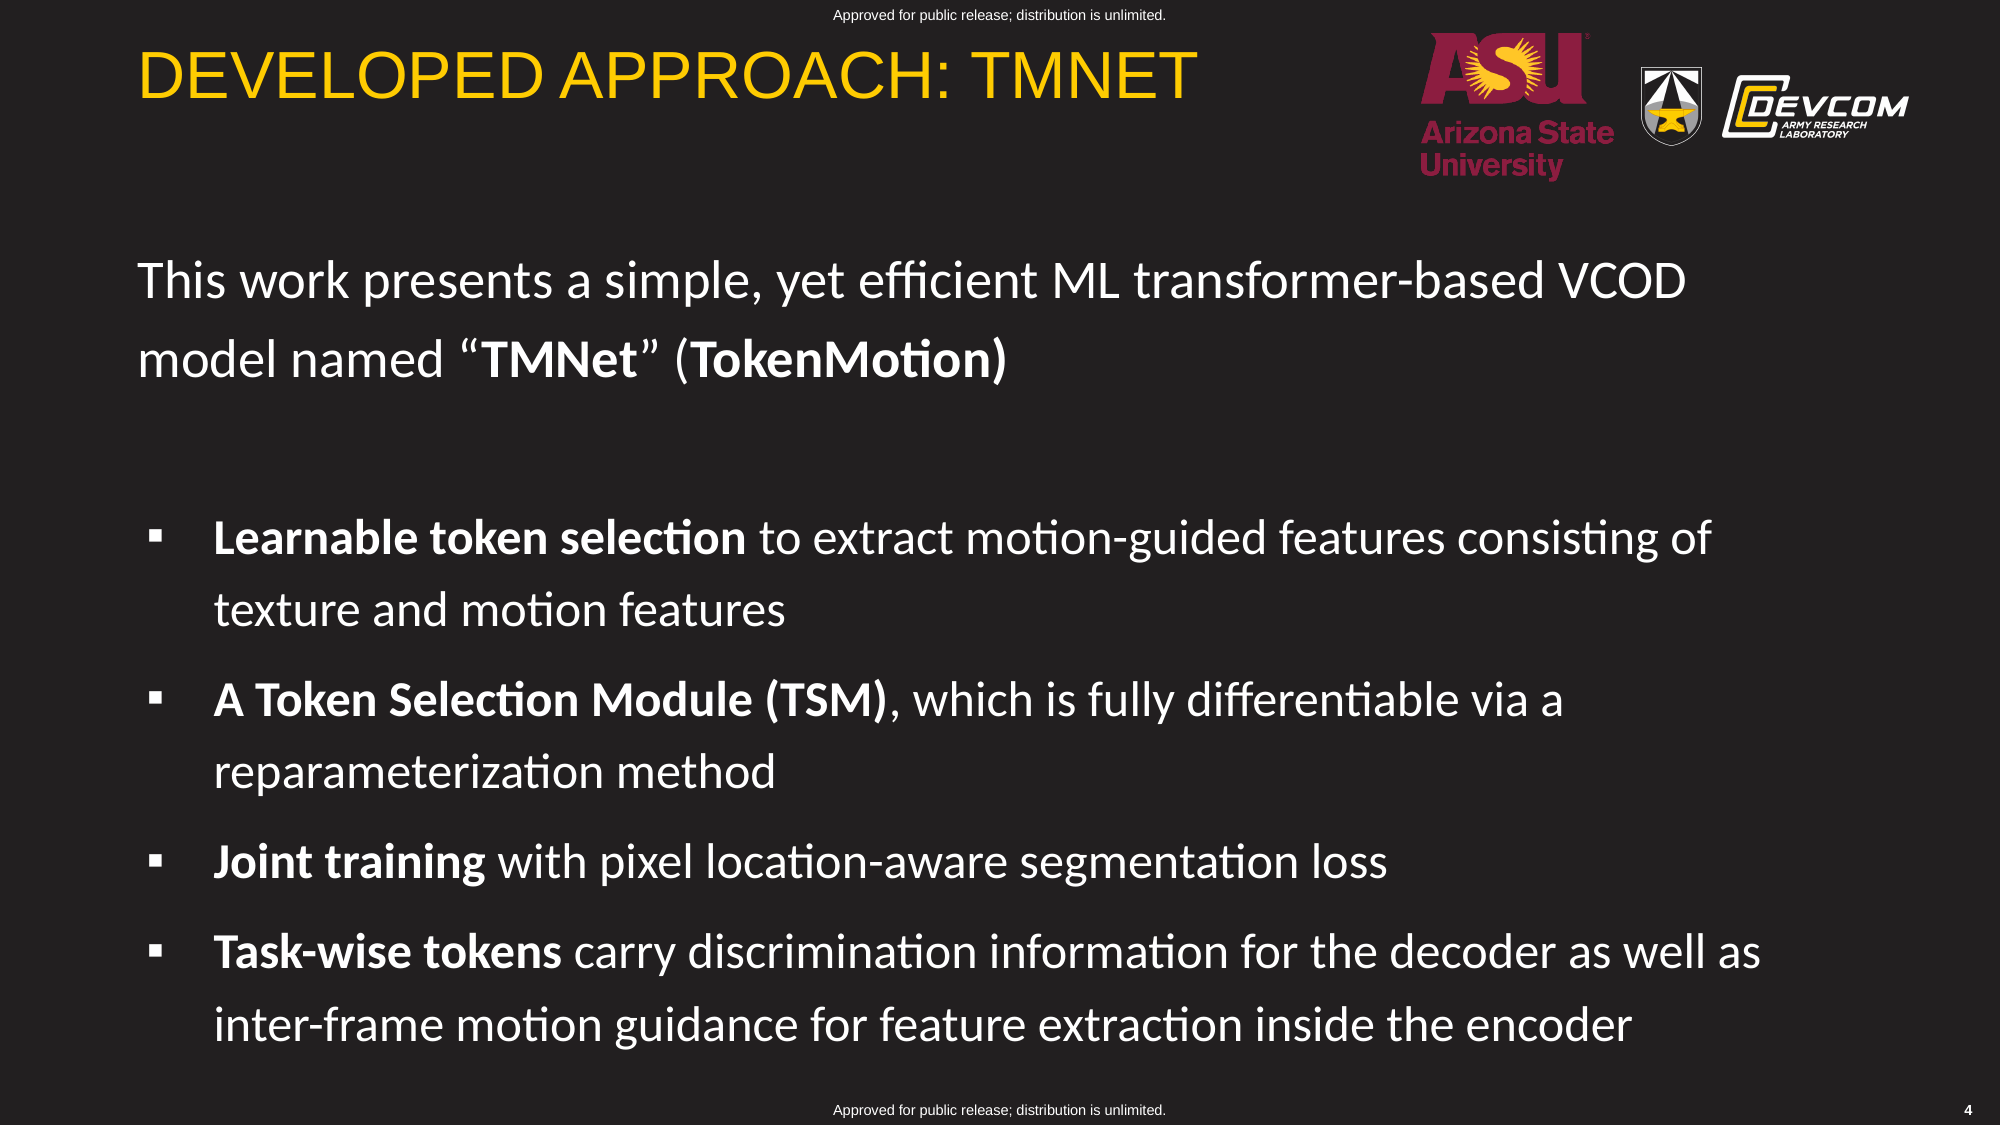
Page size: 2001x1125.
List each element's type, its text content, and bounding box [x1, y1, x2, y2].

slide_number 4 [1899, 1095, 1973, 1125]
picture [1863, 67, 1909, 146]
picture [1420, 32, 1615, 184]
title developed Approach: TMnet [137, 6, 1863, 147]
list This work presents a simple, yet efficient ML transformer-based VCOD model named “TMNet” (TokenMotion) Learnable token selection to extract motion-guided features consisting of texture and motion features A Token Selection Module (TSM), which is fully differentiable via a reparameterization method Joint training with pixel location-aware segmentation loss Task-wise tokens carry discrimination information for the decoder as well as inter-frame motion guidance for feature extraction inside the encoder [137, 231, 1793, 1071]
